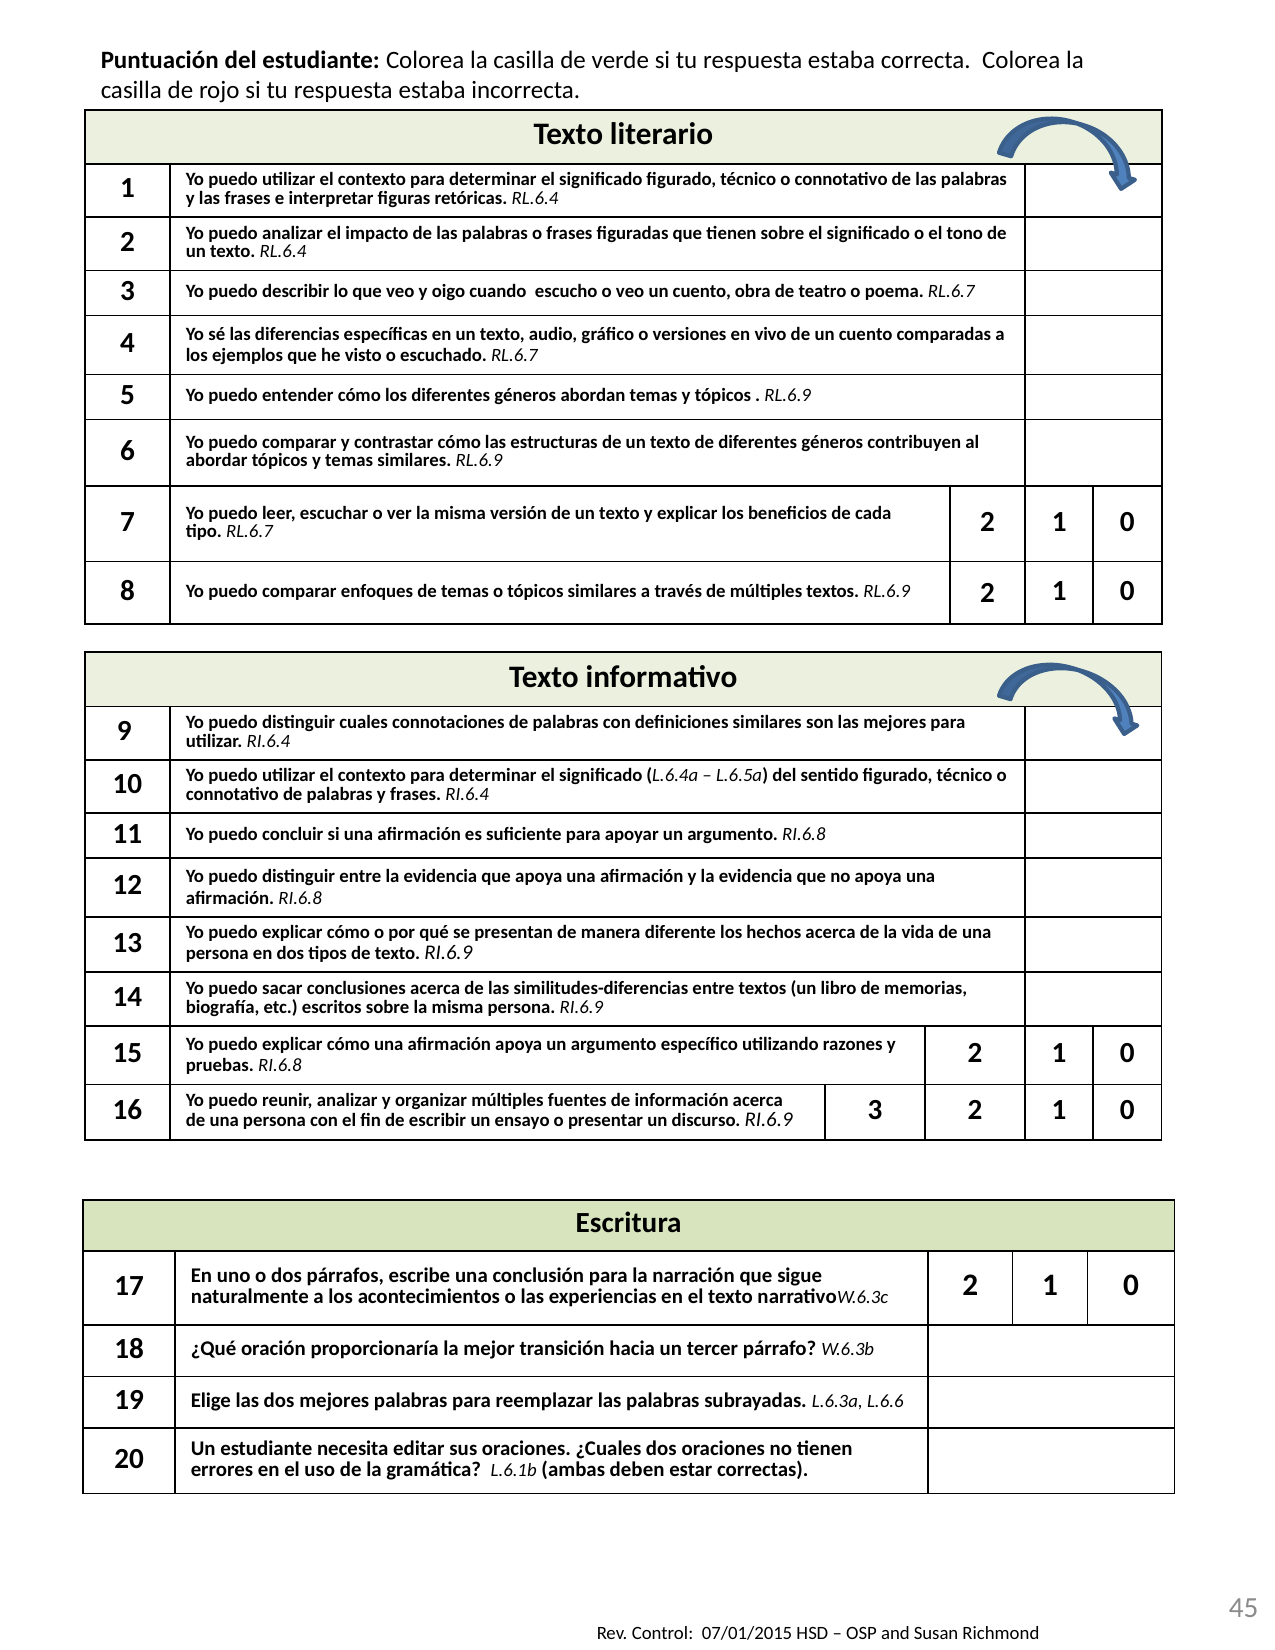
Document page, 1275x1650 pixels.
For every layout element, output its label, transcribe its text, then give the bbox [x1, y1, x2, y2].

table_header Texto informativo [86, 653, 1161, 706]
table_cell Yo puedo reunir, analizar y organizar múltiples fuentes de información acerca de una persona con el fin de escribir un ensayo o presentar un discurso. RI.6.9 [171, 1085, 824, 1139]
table_header Escritura [84, 1201, 1174, 1250]
table_cell 4 [86, 316, 169, 374]
table_cell [1026, 814, 1161, 857]
table_cell 0 [1094, 1085, 1161, 1139]
table_cell 18 [84, 1326, 174, 1376]
table_cell 0 [1088, 1252, 1174, 1324]
table_cell Yo puedo analizar el impacto de las palabras o frases figuradas que tienen sobre el significado o el tono de un texto. RL.6.4 [171, 218, 1024, 270]
table_cell Yo puedo utilizar el contexto para determinar el significado figurado, técnico o connotativo de las palabras y las frases e interpretar figuras retóricas. RL.6.4 [171, 165, 1024, 216]
table_cell Elige las dos mejores palabras para reemplazar las palabras subrayadas. L.6.3a, L.6.6 [176, 1377, 927, 1427]
table_cell [929, 1429, 1174, 1493]
table_cell Yo puedo distinguir cuales connotaciones de palabras con definiciones similares son las mejores para utilizar. RI.6.4 [171, 707, 1024, 759]
table_cell 3 [86, 271, 169, 315]
table_cell 1 [1026, 1027, 1092, 1084]
table_cell 7 [86, 487, 169, 561]
table_cell [1026, 165, 1161, 216]
table_cell Yo puedo distinguir entre la evidencia que apoya una afirmación y la evidencia que no apoya una afirmación. RI.6.8 [171, 859, 1024, 916]
table_cell Un estudiante necesita editar sus oraciones. ¿Cuales dos oraciones no tienen errores en el uso de la gramática? L.6.1b (ambas deben estar correctas). [176, 1429, 927, 1493]
table_cell Yo puedo describir lo que veo y oigo cuando escucho o veo un cuento, obra de teatro o poema. RL.6.7 [171, 271, 1024, 315]
table_cell [1026, 918, 1161, 971]
table_cell 8 [86, 562, 169, 623]
table_cell 15 [86, 1027, 169, 1084]
table_cell [1026, 316, 1161, 374]
table_cell 1 [1026, 1085, 1092, 1139]
table_cell Yo puedo explicar cómo o por qué se presentan de manera diferente los hechos acerca de la vida de una persona en dos tipos de texto. RI.6.9 [171, 918, 1024, 971]
table_cell 17 [84, 1252, 174, 1324]
table_cell 2 [951, 487, 1024, 561]
table_cell 9 [86, 707, 169, 759]
table_cell 1 [1026, 562, 1092, 623]
table_cell 13 [86, 918, 169, 971]
text_box [997, 116, 1137, 191]
table_cell ¿Qué oración proporcionaría la mejor transición hacia un tercer párrafo? W.6.3b [176, 1326, 927, 1376]
table_cell [1026, 973, 1161, 1025]
table_cell Yo puedo leer, escuchar o ver la misma versión de un texto y explicar los beneficios de cada tipo. RL.6.7 [171, 487, 949, 561]
slide_number 45 [1136, 1561, 1275, 1650]
table_cell 1 [1013, 1252, 1087, 1324]
table_cell [1026, 218, 1161, 270]
table_cell 2 [926, 1085, 1024, 1139]
table_cell [929, 1377, 1174, 1427]
table_cell 2 [86, 218, 169, 270]
table_cell [1026, 761, 1161, 812]
text_box [997, 662, 1140, 736]
table_header Texto literario [86, 112, 1161, 163]
table_cell 2 [926, 1027, 1024, 1084]
table_cell [1026, 859, 1161, 916]
table_cell 2 [929, 1252, 1012, 1324]
text_box Puntuación del estudiante: Colorea la casilla de verde si tu respuesta estaba correcta. Colorea la casilla de rojo si tu respuesta estaba incorrecta. [84, 35, 1161, 112]
table_cell Yo puedo comparar y contrastar cómo las estructuras de un texto de diferentes géneros contribuyen al abordar tópicos y temas similares. RL.6.9 [171, 420, 1024, 485]
table_cell 3 [826, 1085, 924, 1139]
table_cell Yo puedo explicar cómo una afirmación apoya un argumento específico utilizando razones y pruebas. RI.6.8 [171, 1027, 924, 1084]
table_cell Yo puedo concluir si una afirmación es suficiente para apoyar un argumento. RI.6.8 [171, 814, 1024, 857]
table_cell 1 [86, 165, 169, 216]
table_cell [1026, 420, 1161, 485]
table_cell 0 [1094, 1027, 1161, 1084]
table_cell 1 [1026, 487, 1092, 561]
table_cell [1026, 375, 1161, 419]
table_cell Yo sé las diferencias específicas en un texto, audio, gráfico o versiones en vivo de un cuento comparadas a los ejemplos que he visto o escuchado. RL.6.7 [171, 316, 1024, 374]
table_cell 12 [86, 859, 169, 916]
table_cell Yo puedo comparar enfoques de temas o tópicos similares a través de múltiples textos. RL.6.9 [171, 562, 949, 623]
table_cell 11 [86, 814, 169, 857]
table_cell Yo puedo utilizar el contexto para determinar el significado (L.6.4a – L.6.5a) del sentido figurado, técnico o connotativo de palabras y frases. RI.6.4 [171, 761, 1024, 812]
table_cell [929, 1326, 1174, 1376]
table_cell [1026, 271, 1161, 315]
table_cell En uno o dos párrafos, escribe una conclusión para la narración que sigue naturalmente a los acontecimientos o las experiencias en el texto narrativoW.6.3c [176, 1252, 927, 1324]
table_cell [1026, 707, 1161, 759]
table_cell 2 [951, 562, 1024, 623]
table_cell 5 [86, 375, 169, 419]
table_cell 14 [86, 973, 169, 1025]
table_cell Yo puedo sacar conclusiones acerca de las similitudes-diferencias entre textos (un libro de memorias, biografía, etc.) escritos sobre la misma persona. RI.6.9 [171, 973, 1024, 1025]
table_cell 10 [86, 761, 169, 812]
table_cell 0 [1094, 487, 1161, 561]
table_cell 0 [1094, 562, 1161, 623]
table_cell Yo puedo entender cómo los diferentes géneros abordan temas y tópicos . RL.6.9 [171, 375, 1024, 419]
table_cell 6 [86, 420, 169, 485]
table_cell 19 [84, 1377, 174, 1427]
table_cell 20 [84, 1429, 174, 1493]
table_cell 16 [86, 1085, 169, 1139]
